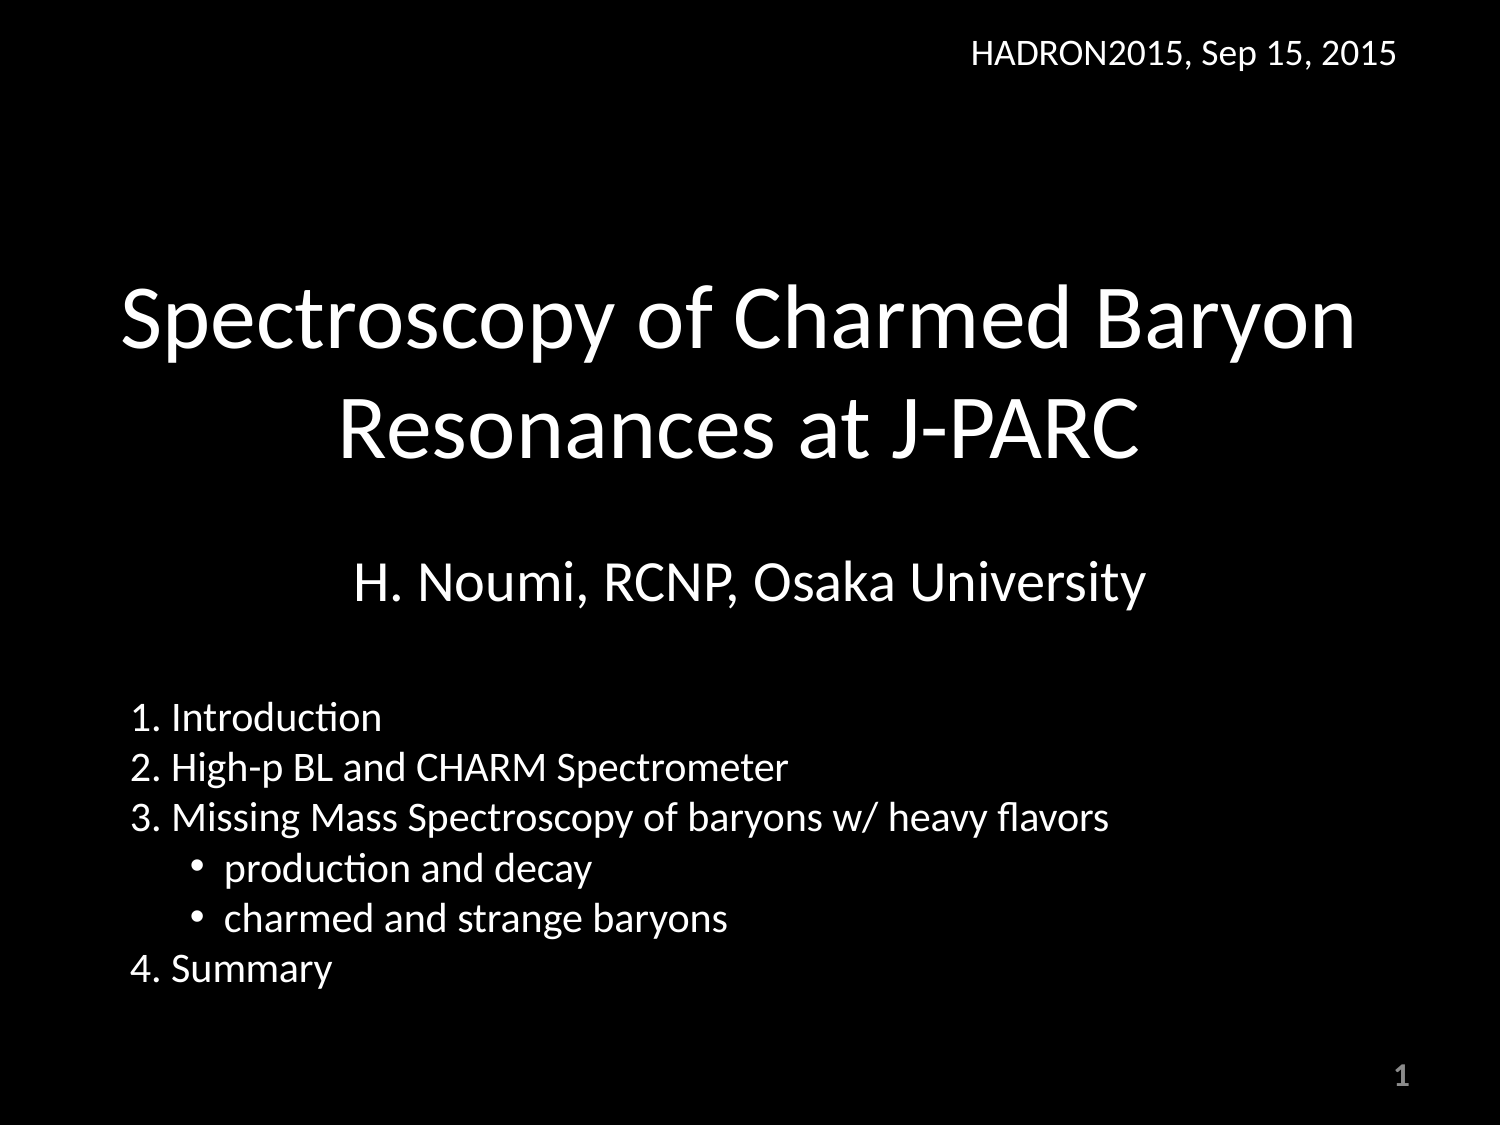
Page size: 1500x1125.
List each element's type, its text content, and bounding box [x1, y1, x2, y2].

text_box H. Noumi, RCNP, Osaka University [74, 519, 1425, 638]
text_box 1. Introduction 2. High-p BL and CHARM Spectrometer 3. Missing Mass Spectroscopy of baryons w/ heavy flavors production and decay charmed and strange baryons 4. Summary [114, 680, 1453, 1000]
text_box HADRON2015, Sep 15, 2015 [955, 20, 1413, 81]
text_box Spectroscopy of Charmed Baryon Resonances at J-PARC [64, 231, 1415, 502]
slide_number 1 [1074, 1042, 1425, 1103]
